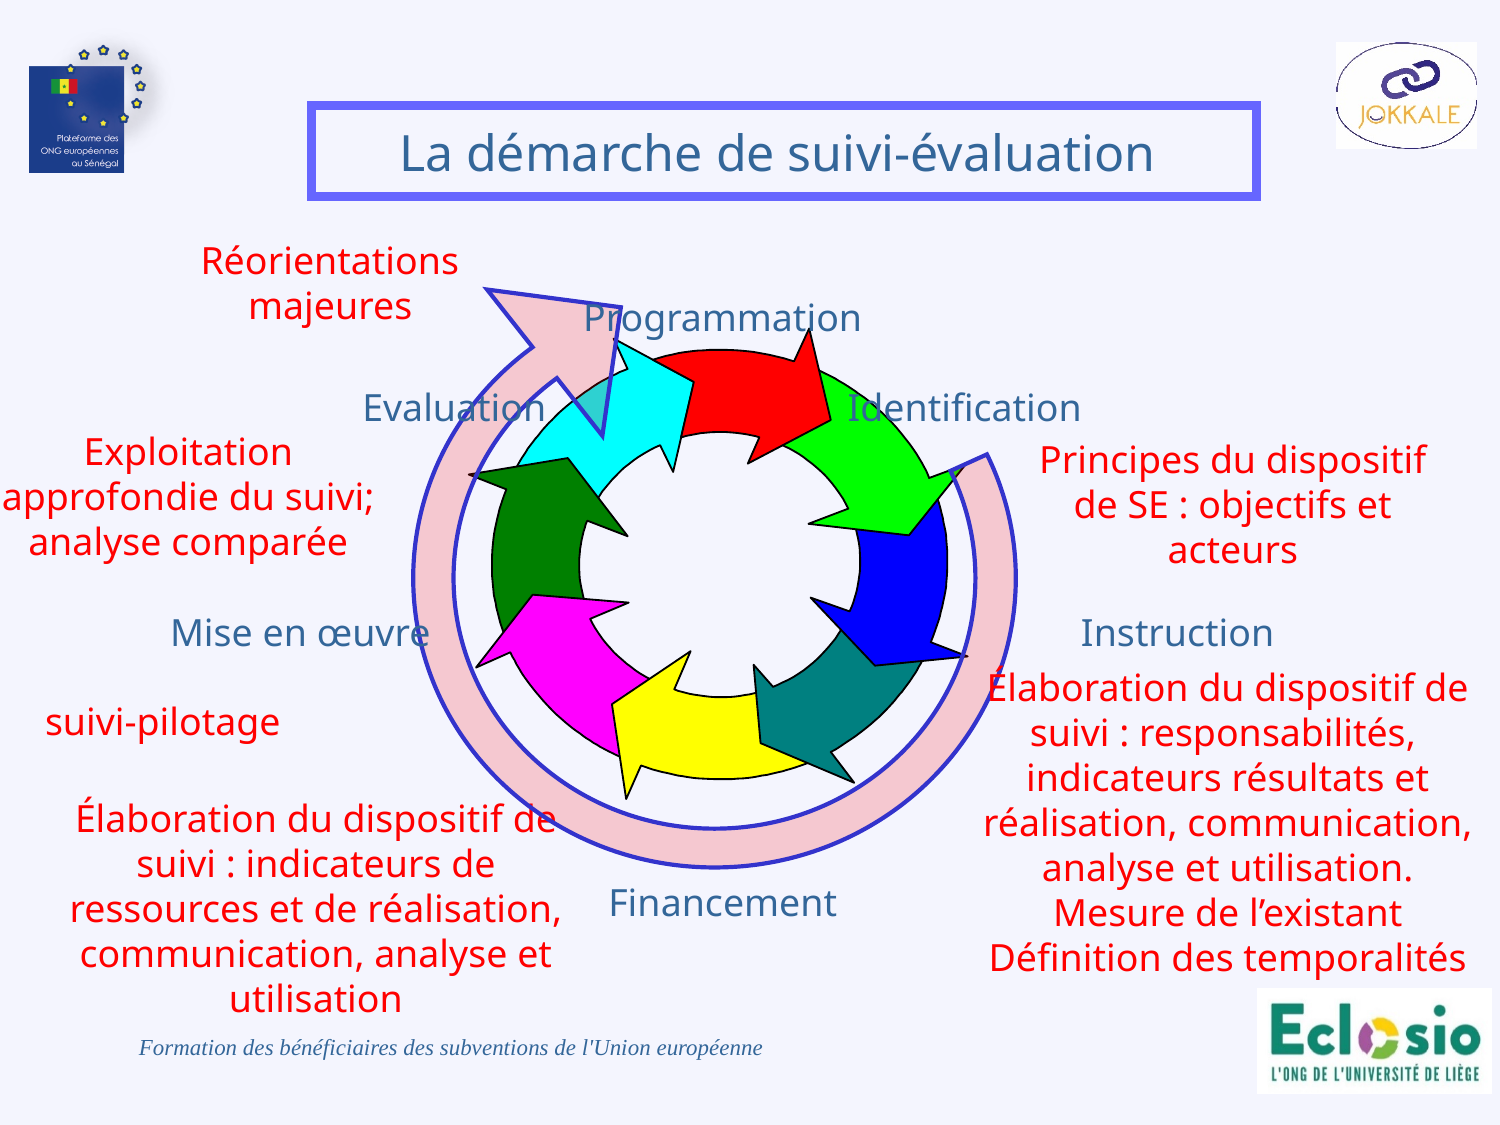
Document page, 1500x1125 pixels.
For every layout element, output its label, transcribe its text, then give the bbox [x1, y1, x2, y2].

picture [1335, 42, 1477, 150]
picture [1257, 988, 1492, 1095]
text_box Élaboration du dispositif de suivi : indicateurs de ressources et de réalisation, communication, analyse et utilisation [23, 787, 609, 1028]
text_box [466, 326, 973, 804]
text_box Exploitation approfondie du suivi; analyse comparée [0, 420, 85, 571]
text_box Réorientations majeures [159, 229, 502, 303]
text_box Principes du dispositif de SE : objectifs et acteurs [1361, 428, 1450, 579]
picture [29, 18, 183, 173]
text_box Élaboration du dispositif de suivi : responsabilités, indicateurs résultats et réalisation, communication, analyse et utilisation. Mesure de l’existant Définition des temporalités [953, 656, 1500, 987]
title La démarche de suivi-évaluation [307, 101, 1261, 201]
text_box suivi-pilotage [0, 690, 85, 750]
text_box Programmation Evaluation Identification Mise en œuvre Instruction Financement [85, 303, 1361, 960]
text_box [487, 289, 589, 303]
slide_number Formation des bénéficiaires des subventions de l'Union européenne [123, 1024, 1260, 1103]
